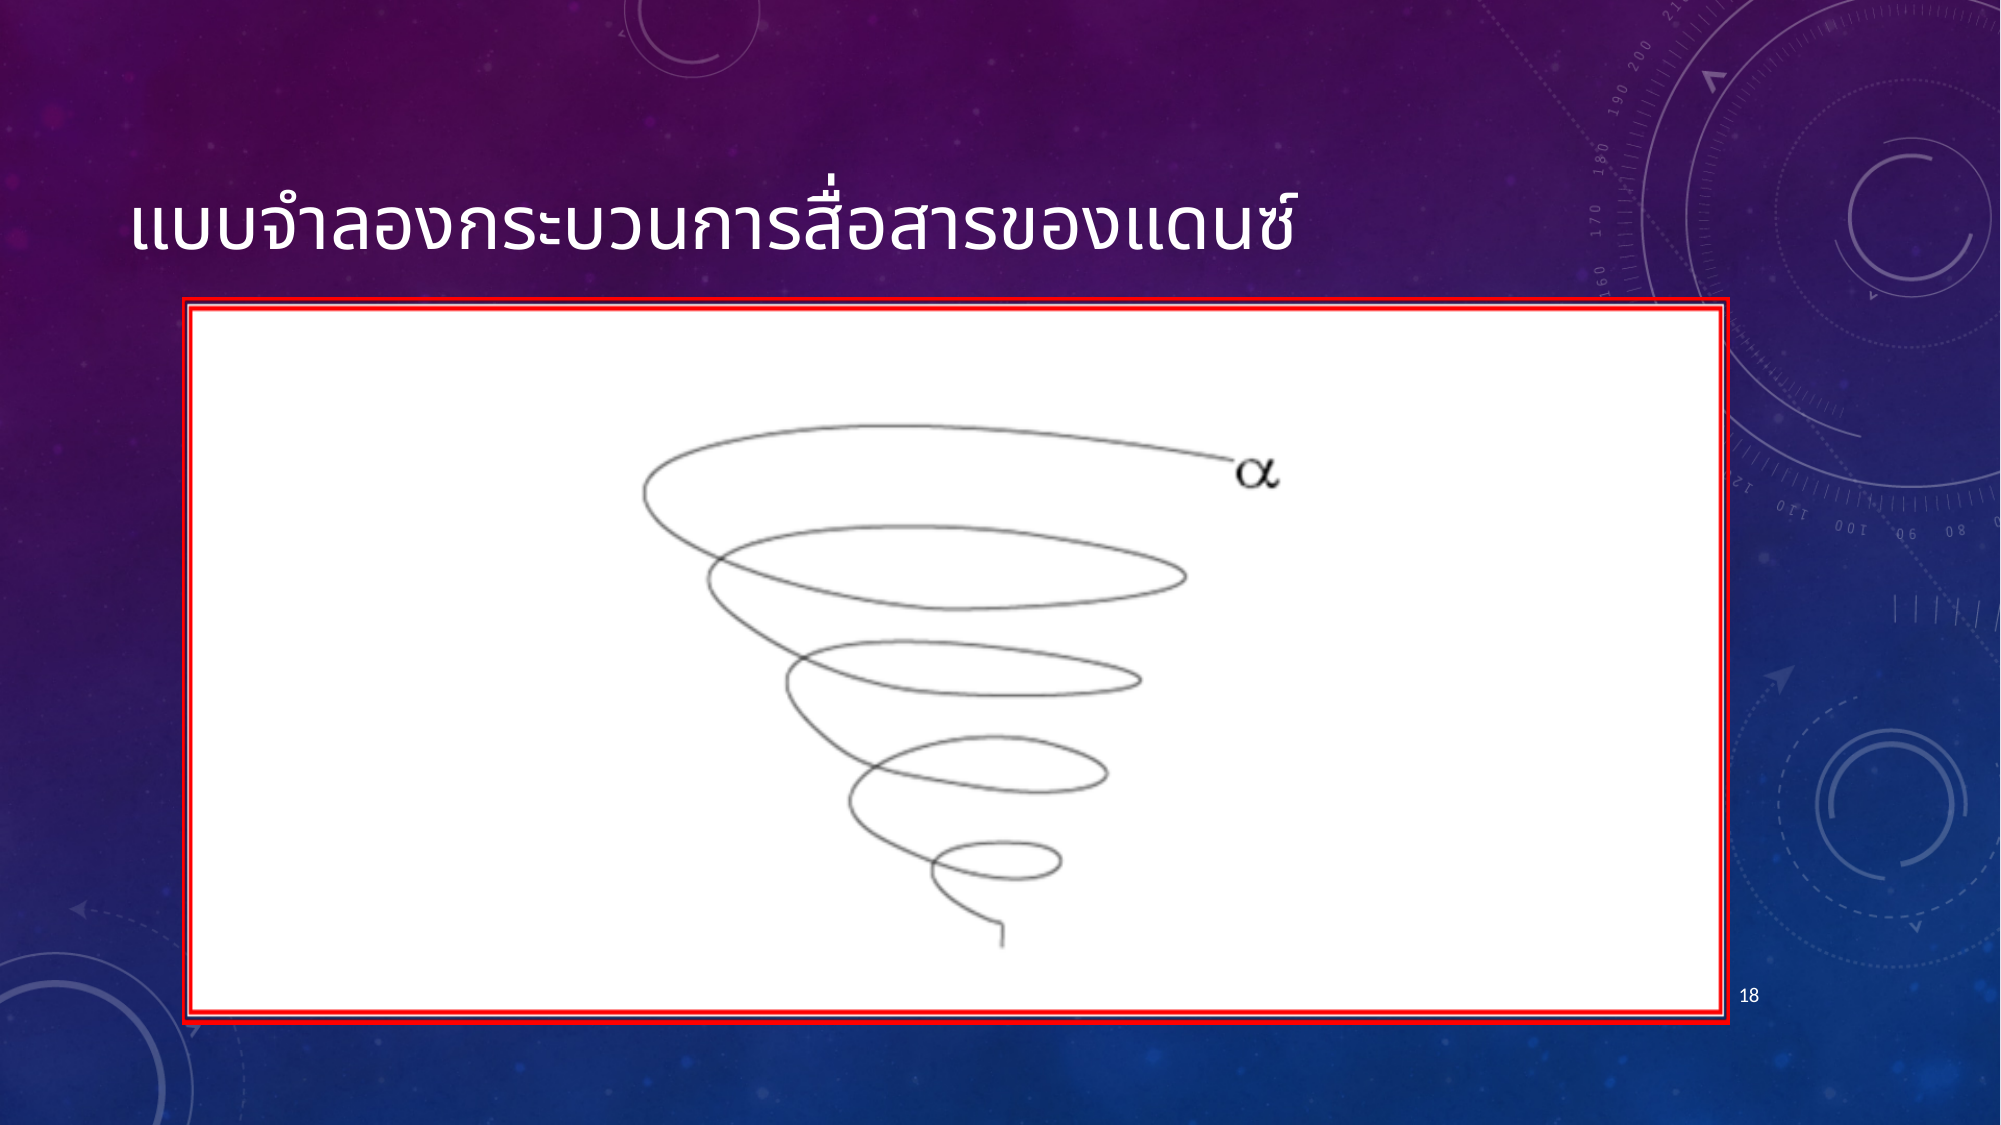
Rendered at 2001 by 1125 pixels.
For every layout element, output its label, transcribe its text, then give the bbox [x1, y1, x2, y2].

title แบบจำลองกระบวนการสื่อสารของแดนซ์ [112, 99, 1775, 339]
picture [0, 0, 2001, 1125]
slide_number 18 [1735, 963, 1775, 1025]
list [182, 297, 1730, 1026]
